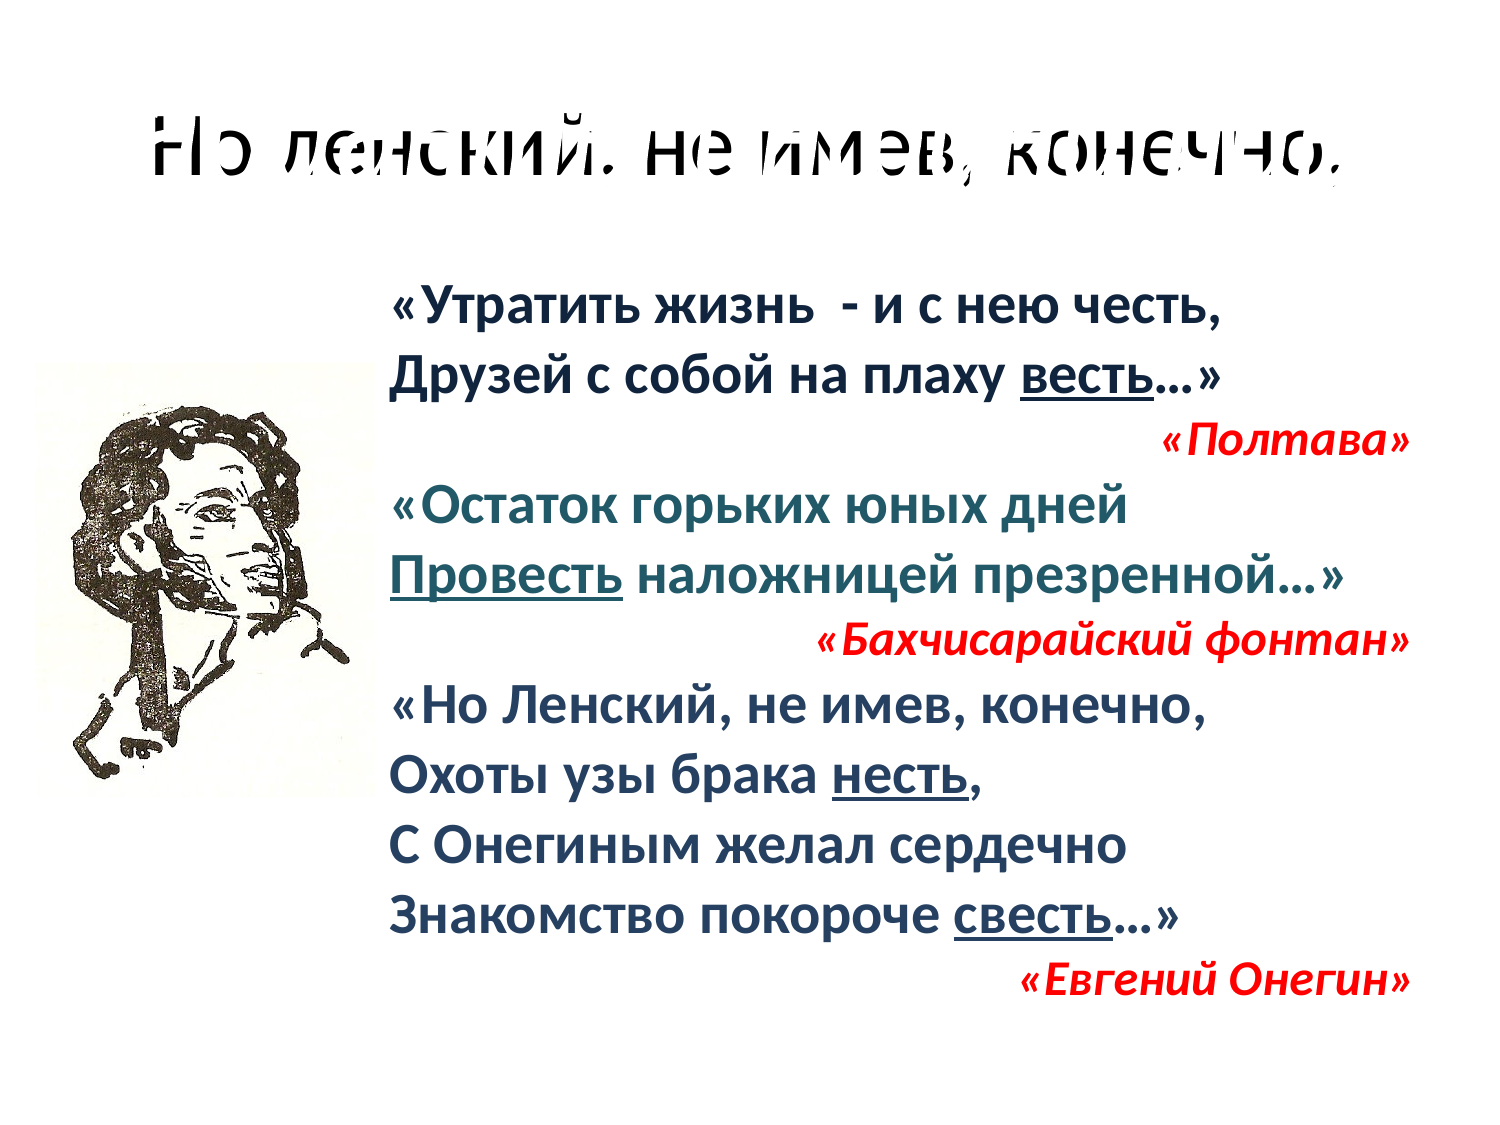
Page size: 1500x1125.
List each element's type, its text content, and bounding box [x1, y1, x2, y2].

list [34, 362, 376, 798]
text_box «Утратить жизнь - и с нею честь, Друзей с собой на плаху весть…» «Полтава» «Остаток горьких юных дней Провесть наложницей презренной…» «Бахчисарайский фонтан» «Но Ленский, не имев, конечно, Охоты узы брака несть, С Онегиным желал сердечно Знакомство покороче свесть…» «Евгений Онегин» [374, 257, 1430, 1125]
title Но ленский, не имев, конечно, [75, 45, 1425, 233]
